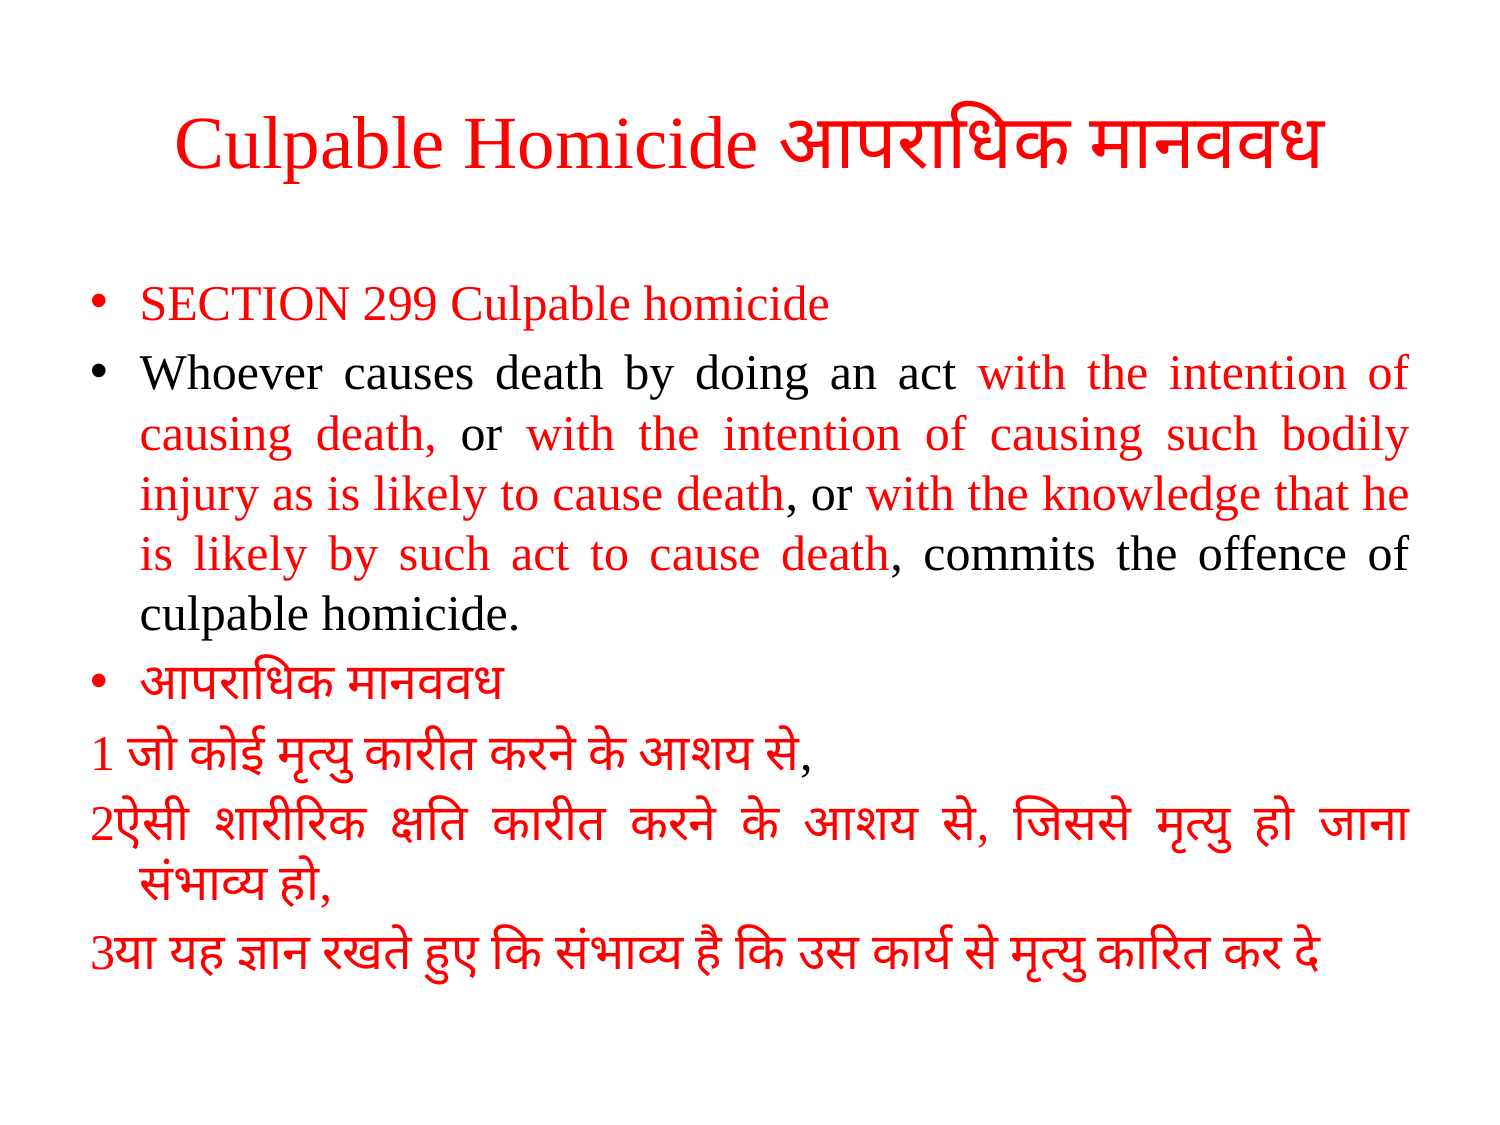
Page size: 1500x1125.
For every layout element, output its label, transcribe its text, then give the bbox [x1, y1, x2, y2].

title Culpable Homicide आपराधिक मानववध [75, 45, 1425, 233]
list SECTION 299 Culpable homicide Whoever causes death by doing an act with the intention of causing death, or with the intention of causing such bodily injury as is likely to cause death, or with the knowledge that he is likely by such act to cause death, commits the offence of culpable homicide. आपराधिक मानववध 1 जो कोई मृत्यु कारीत करने के आशय से, 2ऐसी शारीरिक क्षति कारीत करने के आशय से, जिससे मृत्यु हो जाना संभाव्य हो, 3या यह ज्ञान रखते हुए कि संभाव्य है कि उस कार्य से मृत्यु कारित कर दे [75, 262, 1425, 1005]
